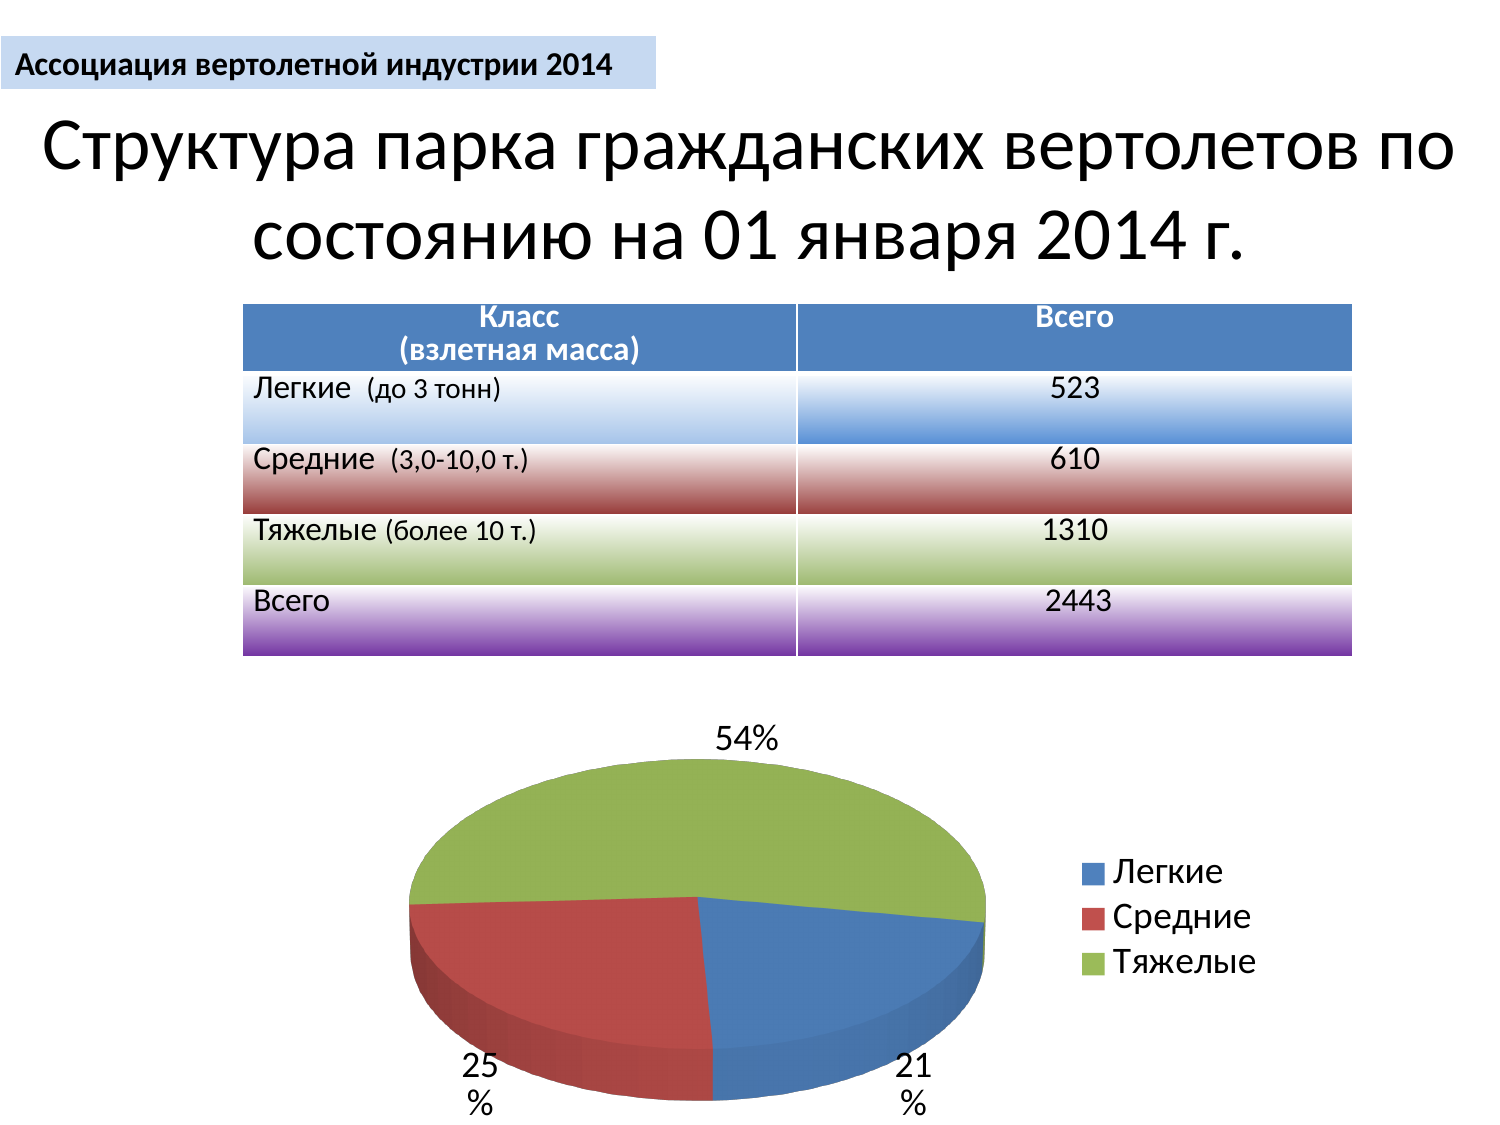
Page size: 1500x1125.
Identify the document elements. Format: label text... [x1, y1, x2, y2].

title Структура парка гражданских вертолетов по состоянию на 01 января 2014 г. [0, 90, 1500, 279]
text_box Ассоциация вертолетной индустрии 2014 [0, 35, 657, 90]
table_cell Всего [243, 587, 796, 656]
table_cell 610 [798, 445, 1352, 514]
table_header Всего [798, 304, 1352, 371]
table_cell 1310 [798, 516, 1352, 585]
chart [41, 680, 1282, 1125]
table_header Класс (взлетная масса) [243, 304, 796, 371]
table_cell Средние (3,0-10,0 т.) [243, 445, 796, 514]
table_cell Тяжелые (более 10 т.) [243, 516, 796, 585]
table_cell Легкие (до 3 тонн) [243, 376, 796, 444]
table_cell 2443 [798, 587, 1352, 656]
table_cell 523 [798, 376, 1352, 444]
